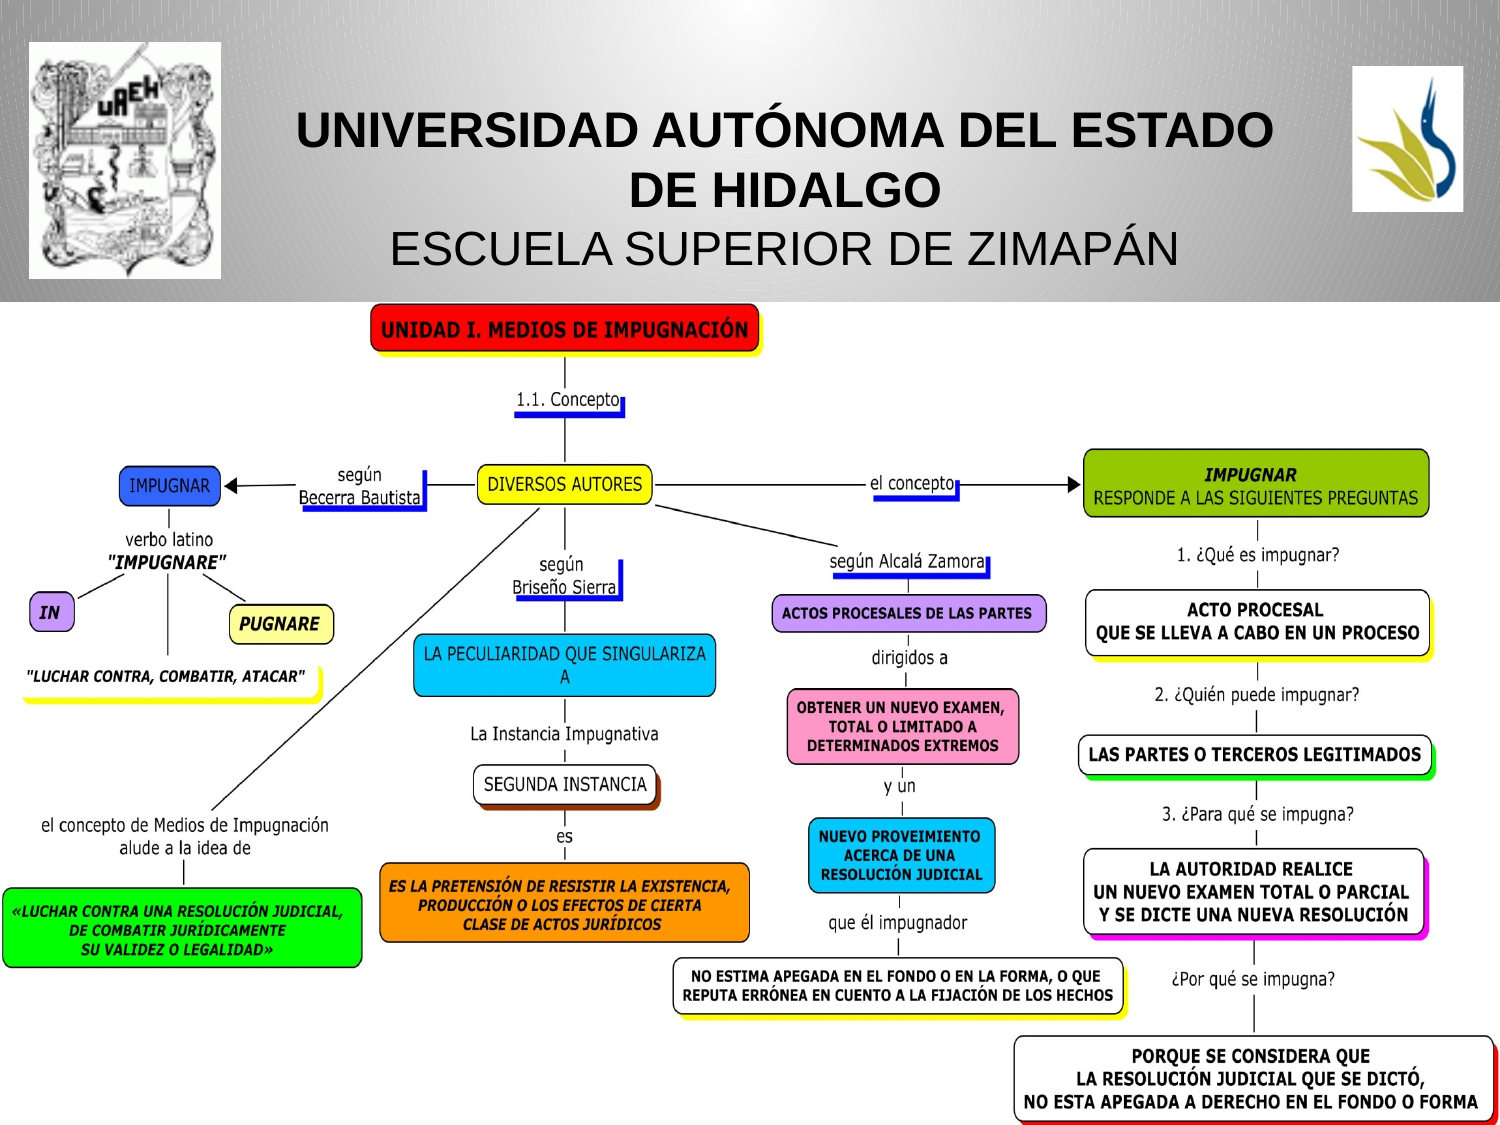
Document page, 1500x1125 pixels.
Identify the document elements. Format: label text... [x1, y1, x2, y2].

picture [29, 42, 221, 280]
picture [1352, 66, 1464, 213]
text_box UNIVERSIDAD AUTÓNOMA DEL ESTADO DE HIDALGO ESCUELA SUPERIOR DE ZIMAPÁN [242, 90, 1329, 283]
picture [0, 302, 1500, 1125]
